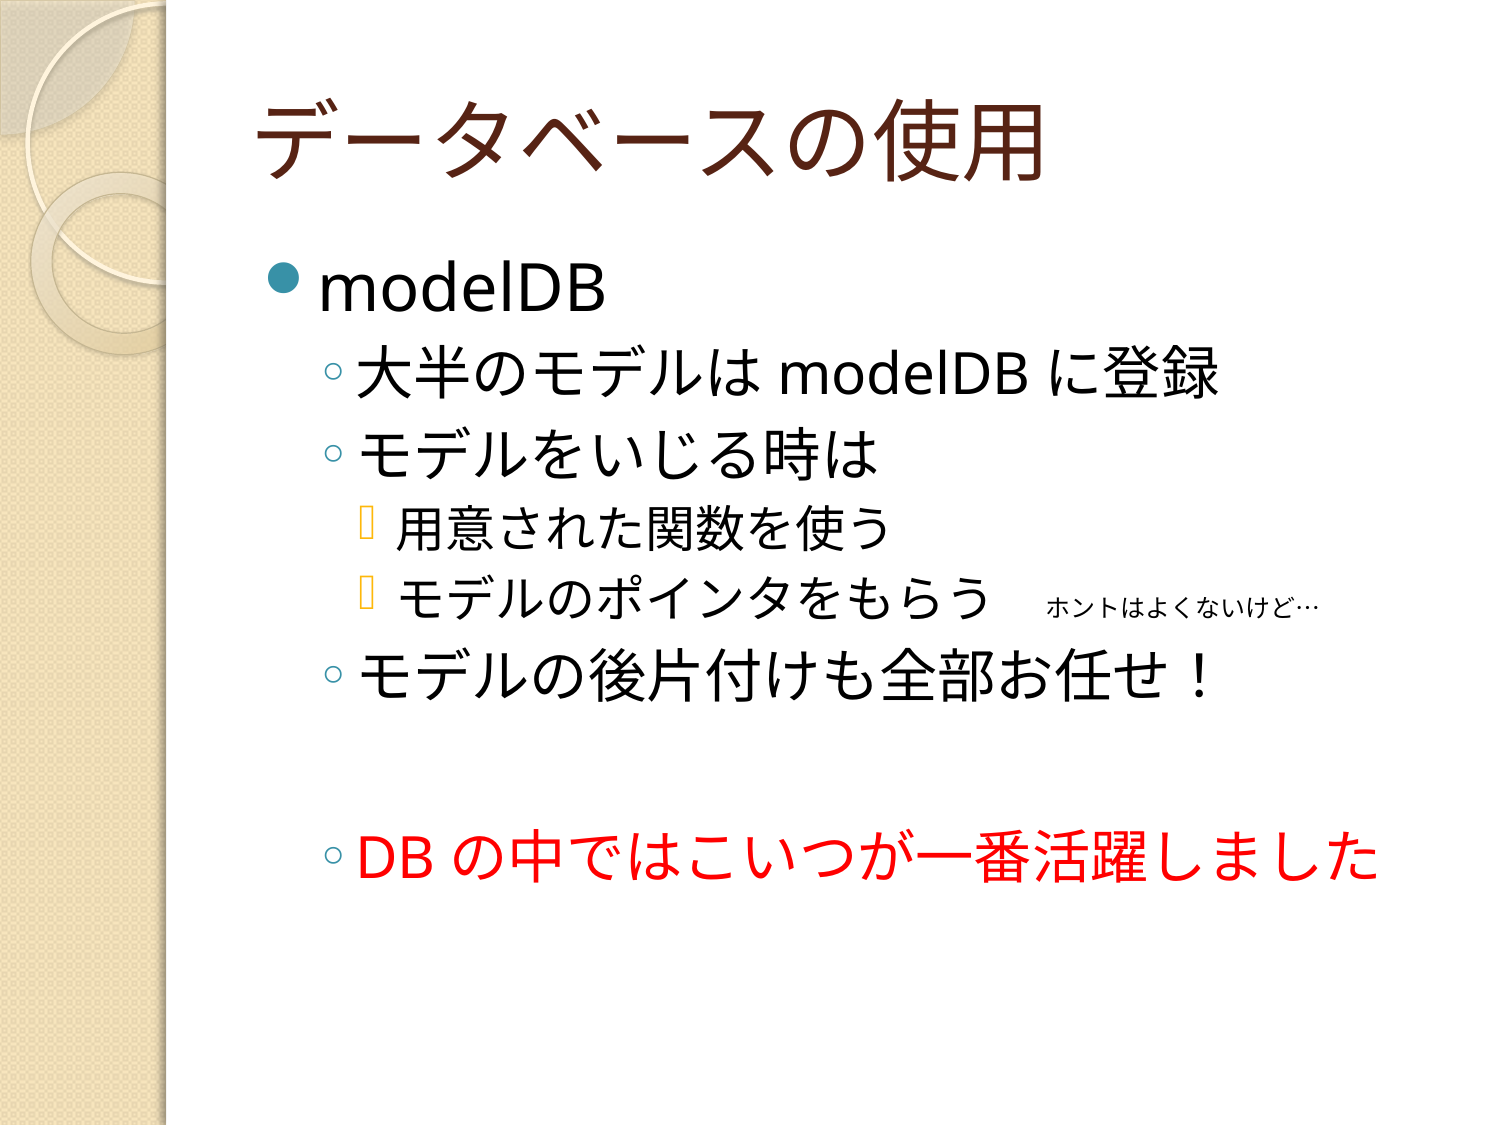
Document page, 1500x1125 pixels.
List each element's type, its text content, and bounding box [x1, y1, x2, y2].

list modelDB 大半のモデルはmodelDBに登録 モデルをいじる時は 用意された関数を使う モデルのポインタをもらう ホントはよくないけど… モデルの後片付けも全部お任せ！ DBの中ではこいつが一番活躍しました [235, 237, 1466, 1025]
title データベースの使用 [235, 45, 1466, 233]
